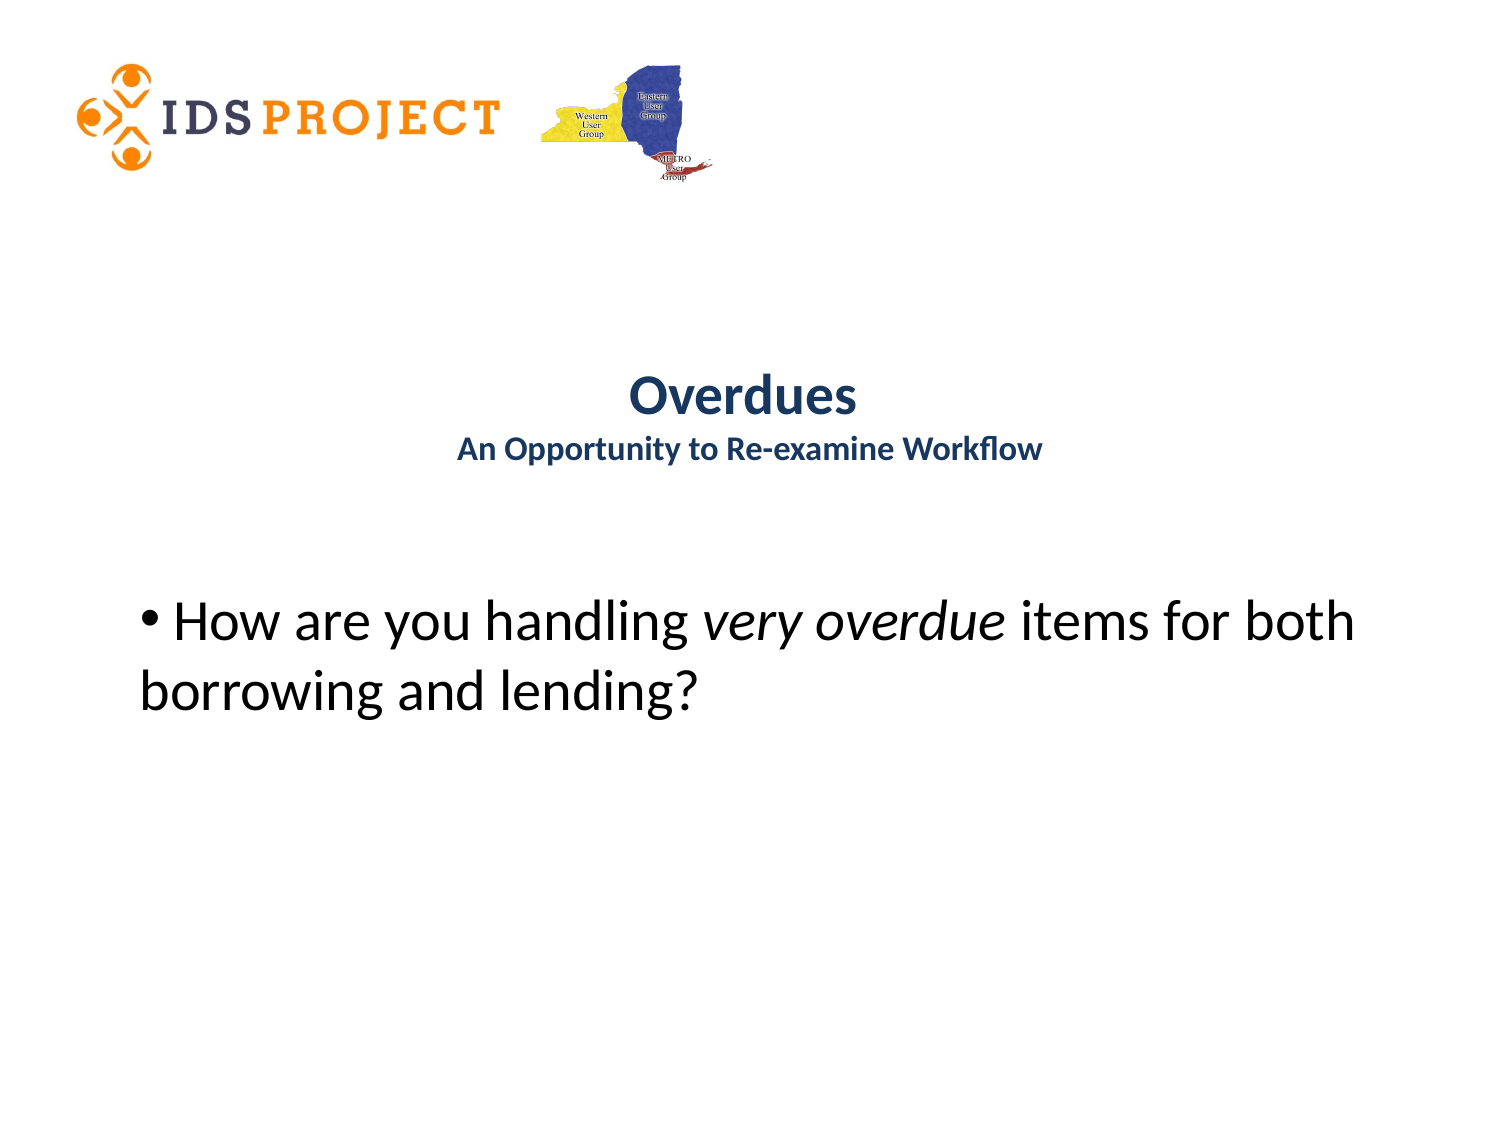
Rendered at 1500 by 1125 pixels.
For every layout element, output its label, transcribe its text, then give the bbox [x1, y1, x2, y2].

title Overdues An Opportunity to Re-examine Workflow [112, 349, 1388, 475]
text_box How are you handling very overdue items for both borrowing and lending? [124, 574, 1388, 870]
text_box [74, 62, 744, 182]
